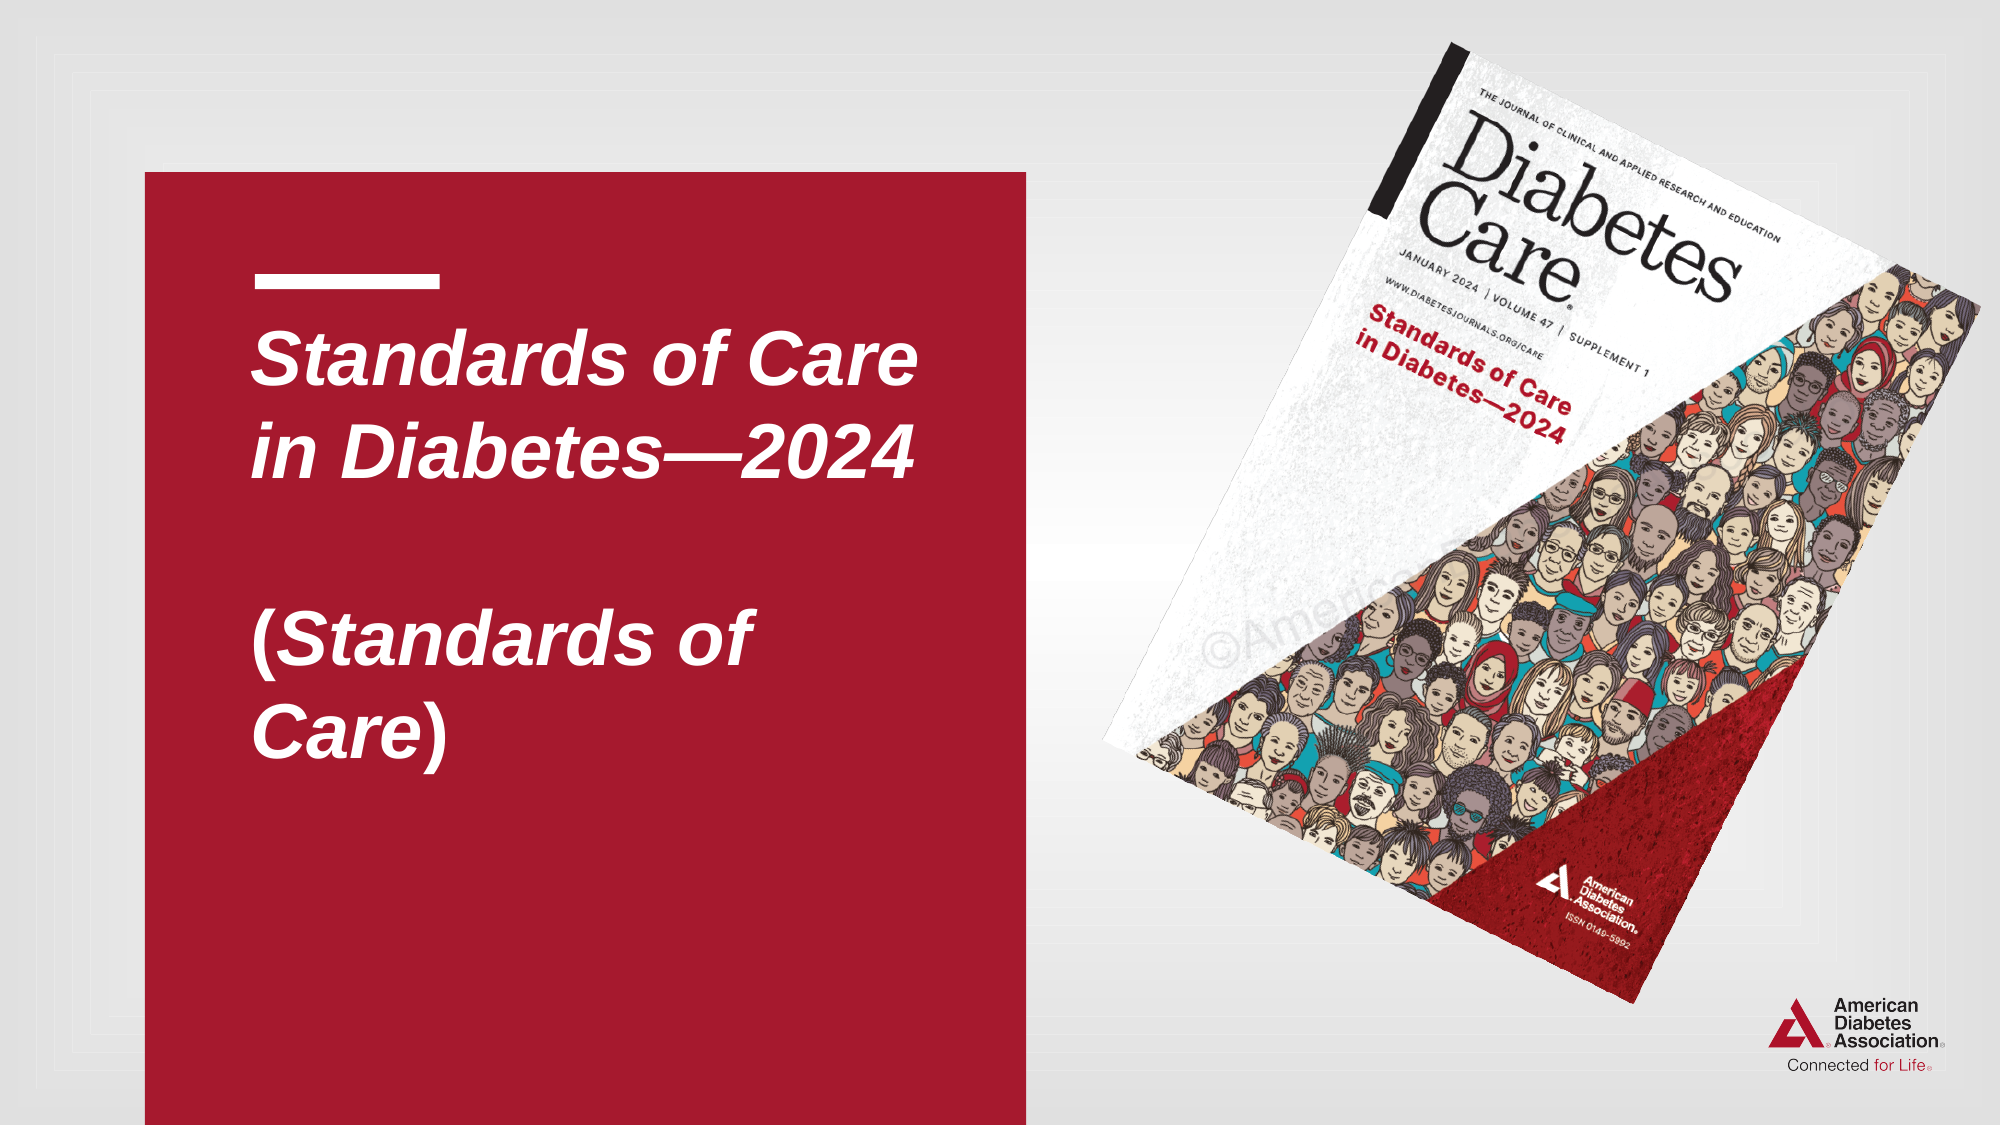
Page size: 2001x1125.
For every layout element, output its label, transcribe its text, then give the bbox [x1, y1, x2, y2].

picture [1743, 983, 1968, 1091]
picture [1103, 42, 1981, 1003]
title Standards of Care in Diabetes—2024 (Standards of Care) [235, 300, 966, 593]
